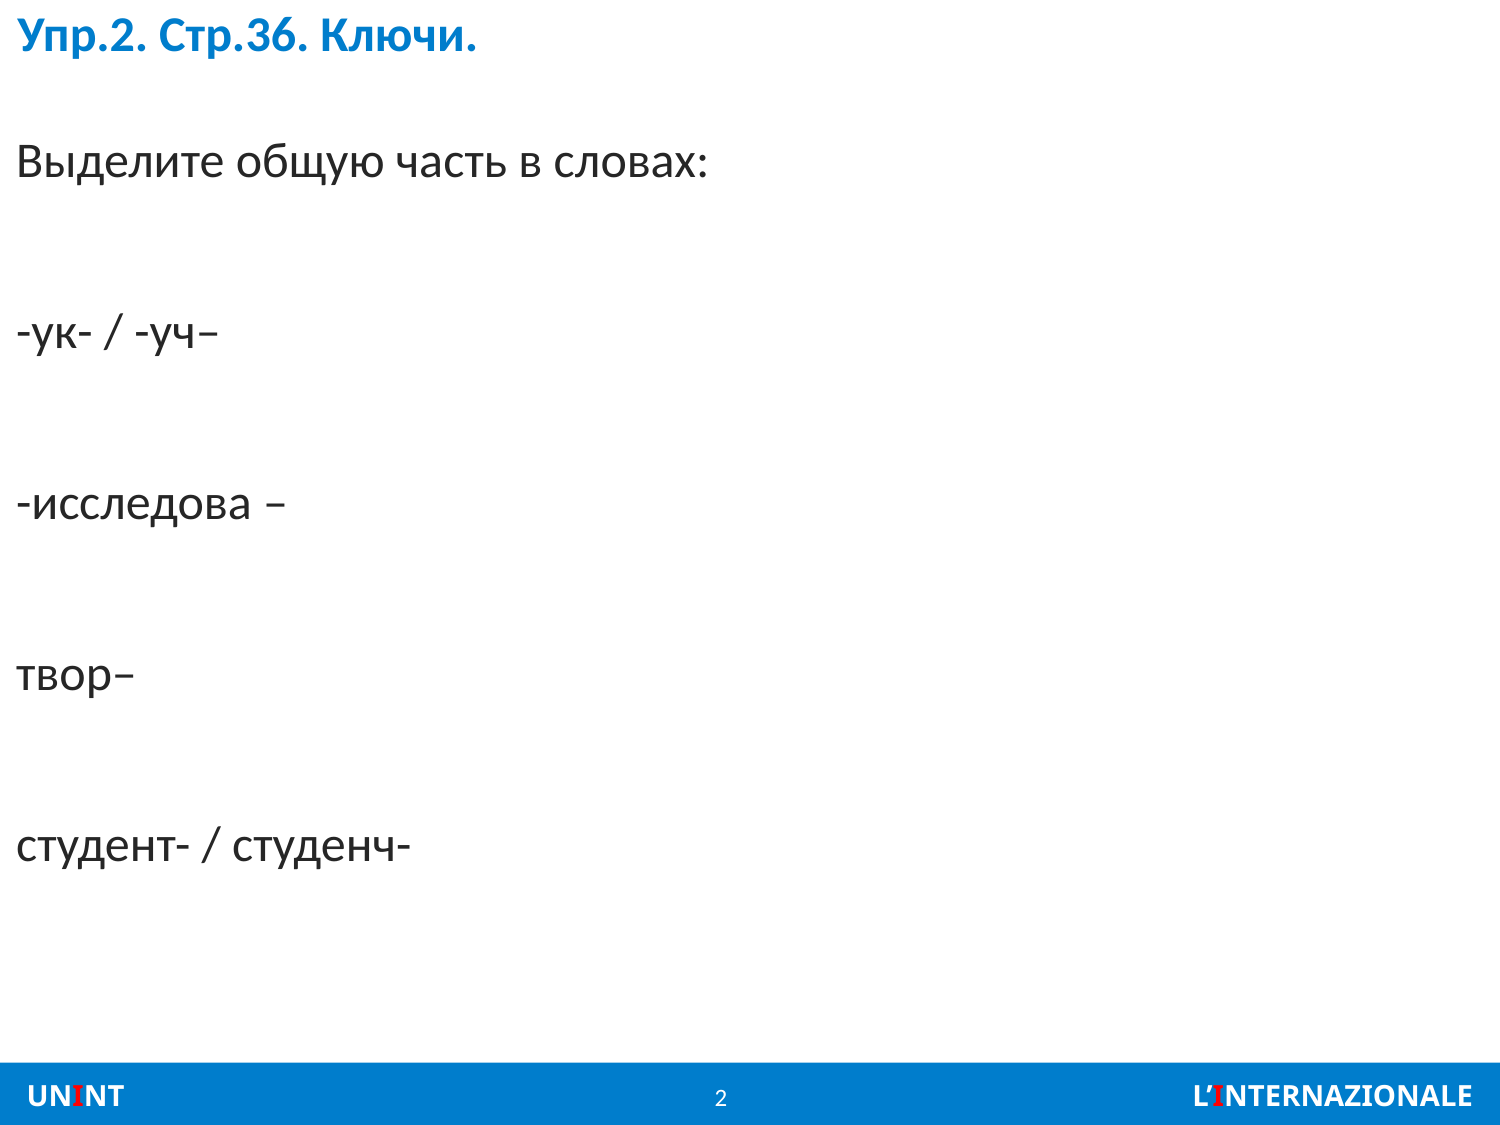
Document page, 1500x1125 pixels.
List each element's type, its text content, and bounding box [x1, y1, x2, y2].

title Упр.2. Стр.36. Ключи. [2, 0, 1495, 114]
slide_number 2 [699, 1074, 801, 1122]
list Выделите общую часть в словах: -ук- / -уч– -исследова – твор– студент- / студенч- [1, 125, 1495, 1047]
